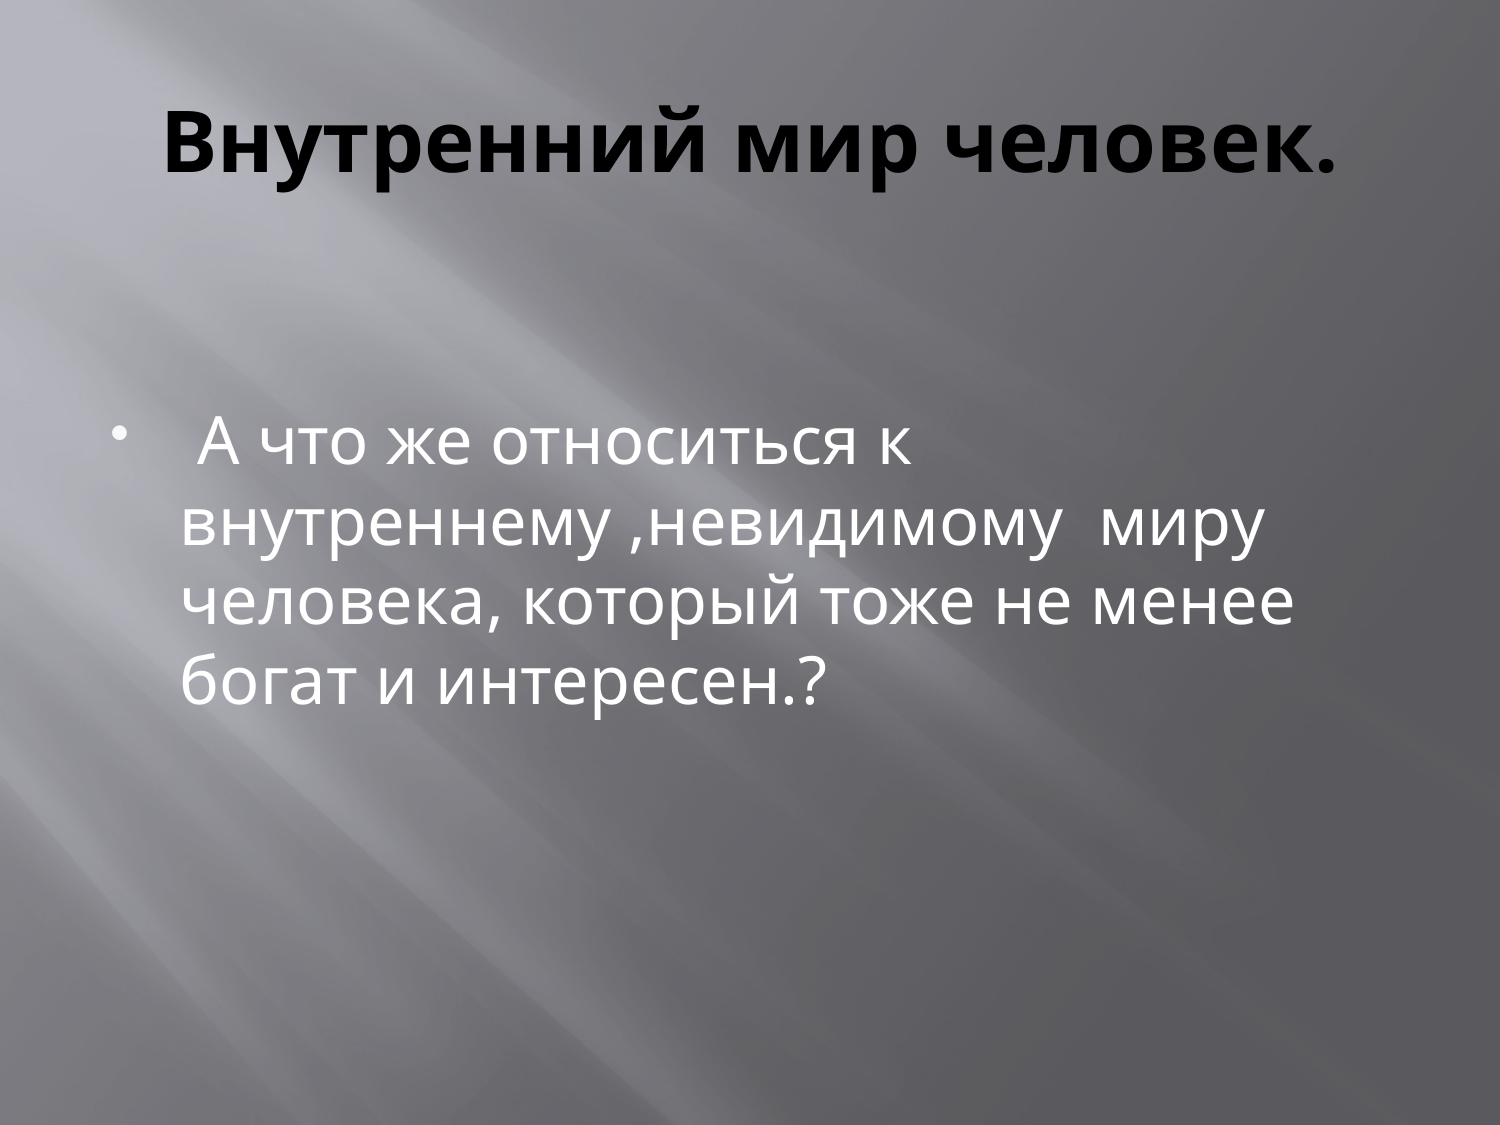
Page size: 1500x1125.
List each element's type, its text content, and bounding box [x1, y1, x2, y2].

list А что же относиться к внутреннему ,невидимому миру человека, который тоже не менее богат и интересен.? [74, 262, 1426, 1036]
title Внутренний мир человек. [75, 45, 1425, 233]
